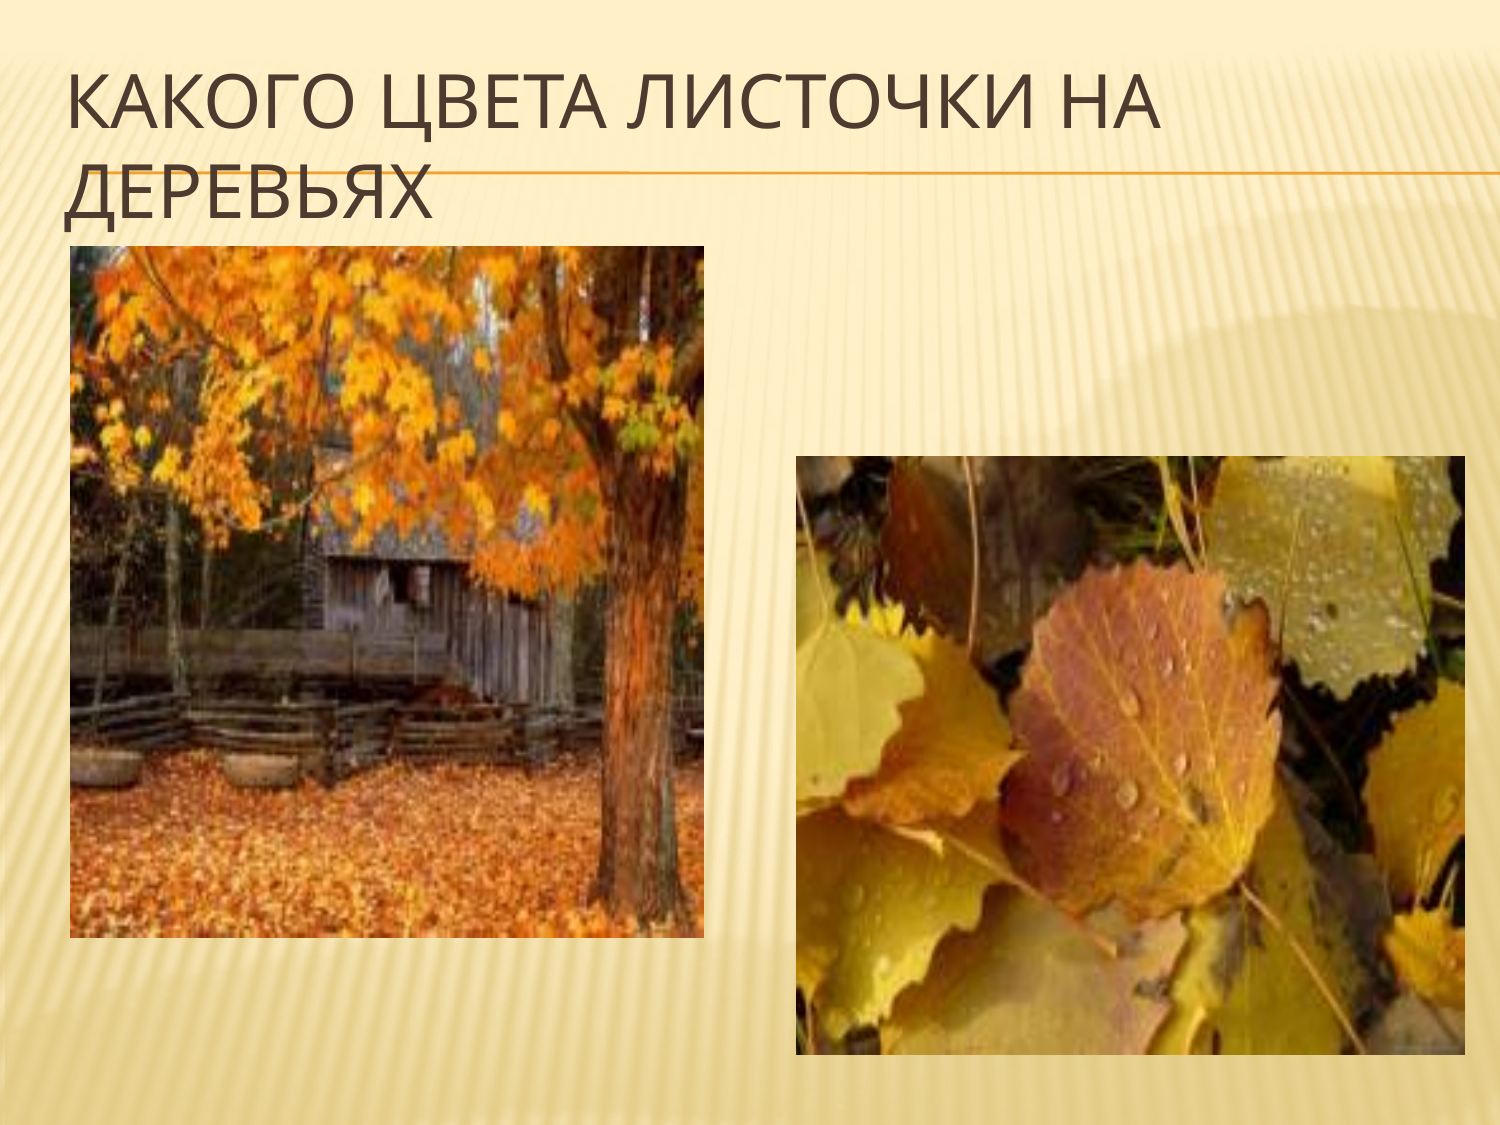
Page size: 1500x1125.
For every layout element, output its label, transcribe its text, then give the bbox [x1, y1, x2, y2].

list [69, 245, 704, 938]
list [796, 456, 1466, 1055]
title Какого цвета листочки на деревьях [49, 75, 1475, 213]
